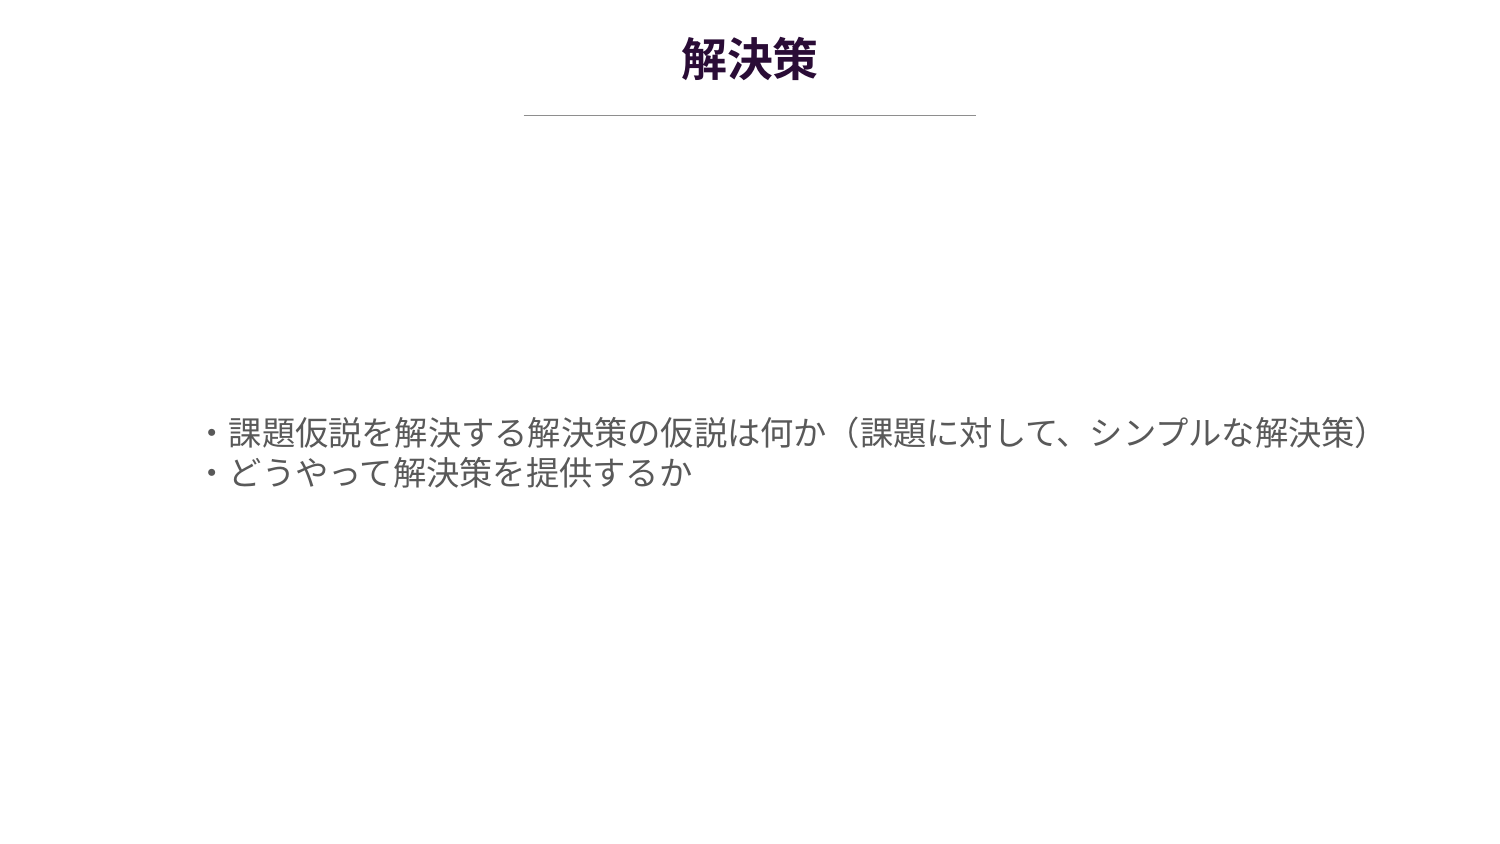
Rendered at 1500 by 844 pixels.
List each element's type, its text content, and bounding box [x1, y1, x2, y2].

title 解決策 [51, 21, 1449, 116]
list ・課題仮説を解決する解決策の仮説は何か（課題に対して、シンプルな解決策） ・どうやって解決策を提供するか [180, 295, 1411, 684]
